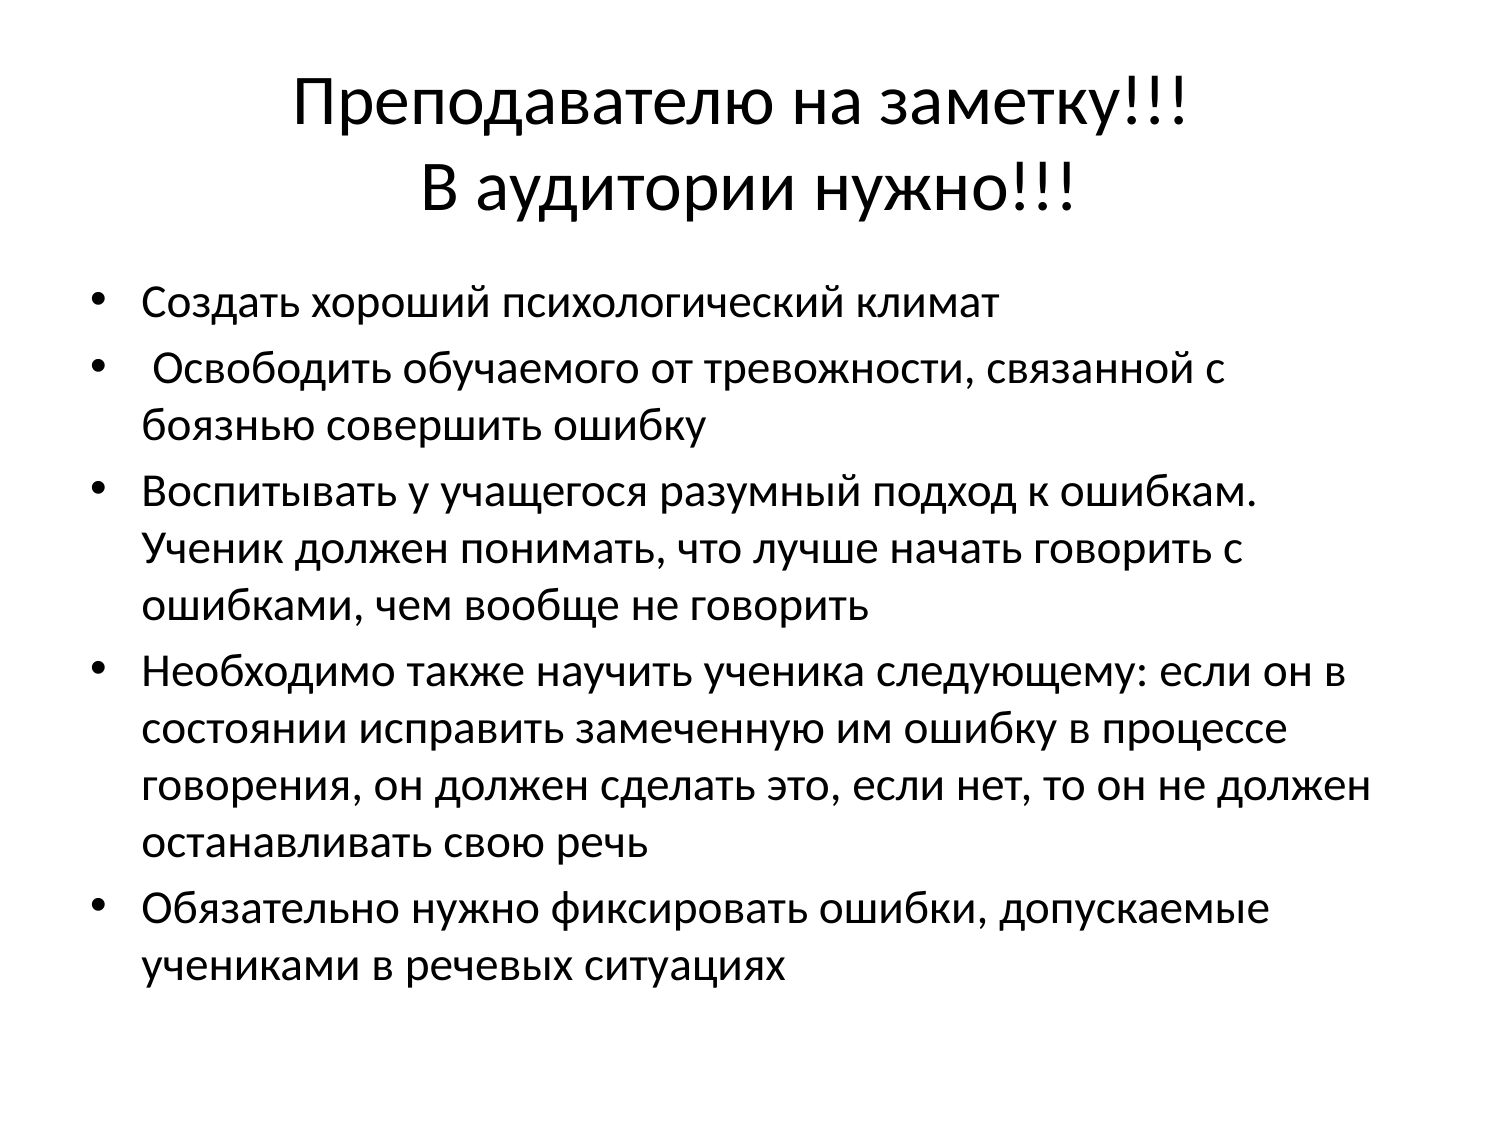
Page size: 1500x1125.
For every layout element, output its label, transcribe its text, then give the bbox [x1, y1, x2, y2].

title Преподавателю на заметку!!! В аудитории нужно!!! [75, 45, 1425, 233]
list Создать хороший психологический климат Освободить обучаемого от тревожности, связанной с боязнью совершить ошибку Воспитывать у учащегося разумный подход к ошибкам. Ученик должен понимать, что лучше начать говорить с ошибками, чем вообще не говорить Необходимо также научить ученика следующему: если он в состоянии исправить замеченную им ошибку в процессе говорения, он должен сделать это, если нет, то он не должен останавливать свою речь Обязательно нужно фиксировать ошибки, допускаемые учениками в речевых ситуациях [75, 262, 1425, 1005]
